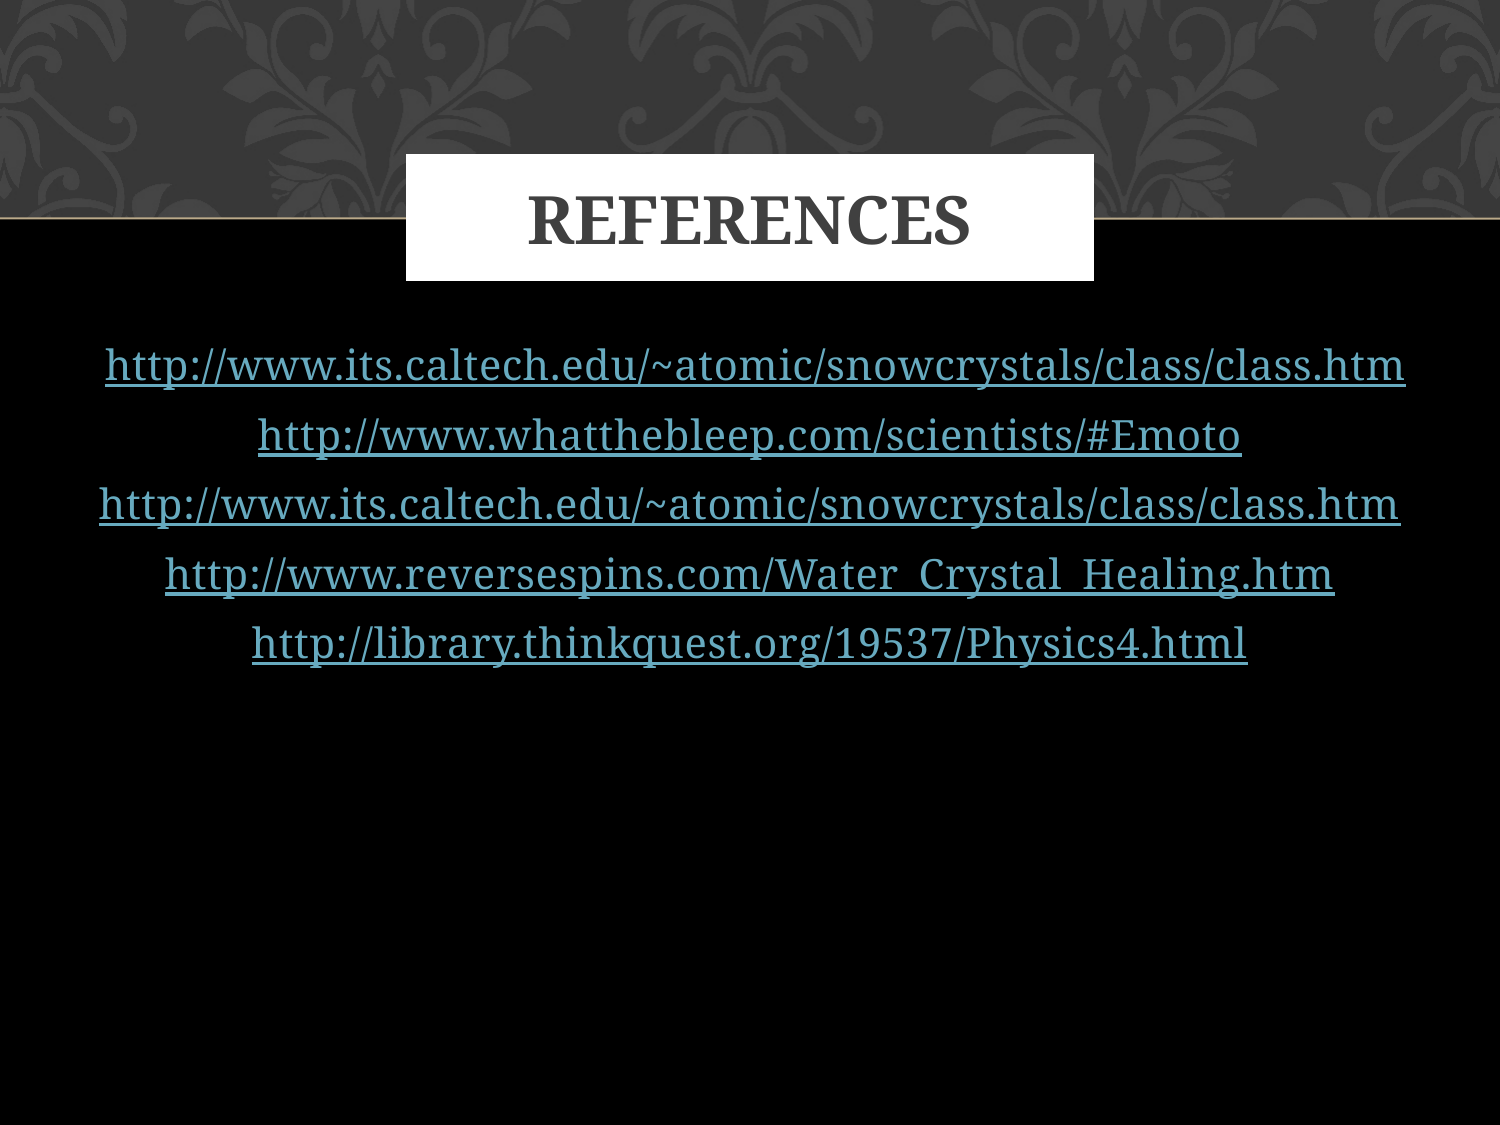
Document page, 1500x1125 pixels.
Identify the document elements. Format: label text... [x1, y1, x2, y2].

list http://www.its.caltech.edu/~atomic/snowcrystals/class/class.htm http://www.whatthebleep.com/scientists/#Emoto http://www.its.caltech.edu/~atomic/snowcrystals/class/class.htm http://www.reversespins.com/Water_Crystal_Healing.htm http://library.thinkquest.org/19537/Physics4.html [75, 331, 1425, 1000]
title References [406, 154, 1094, 281]
